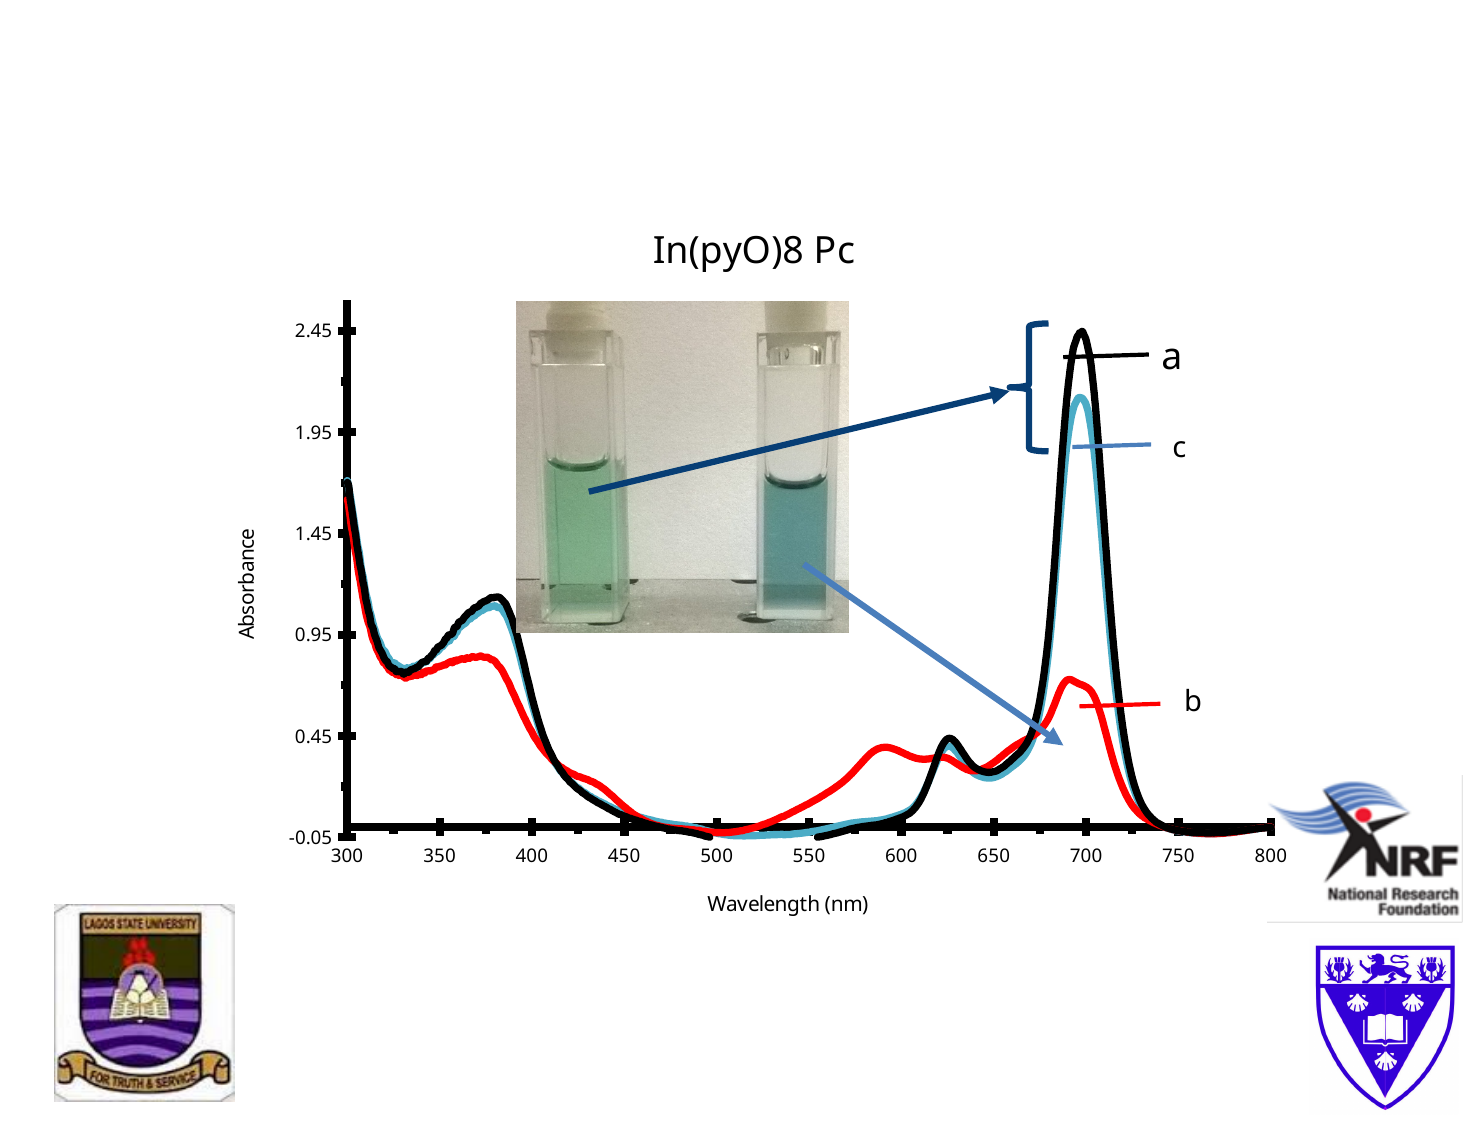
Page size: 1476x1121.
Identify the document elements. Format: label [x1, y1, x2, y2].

picture [1310, 775, 1464, 927]
chart [198, 187, 1310, 950]
picture [54, 904, 236, 1102]
text_box [516, 301, 1064, 746]
picture [1309, 938, 1459, 1115]
